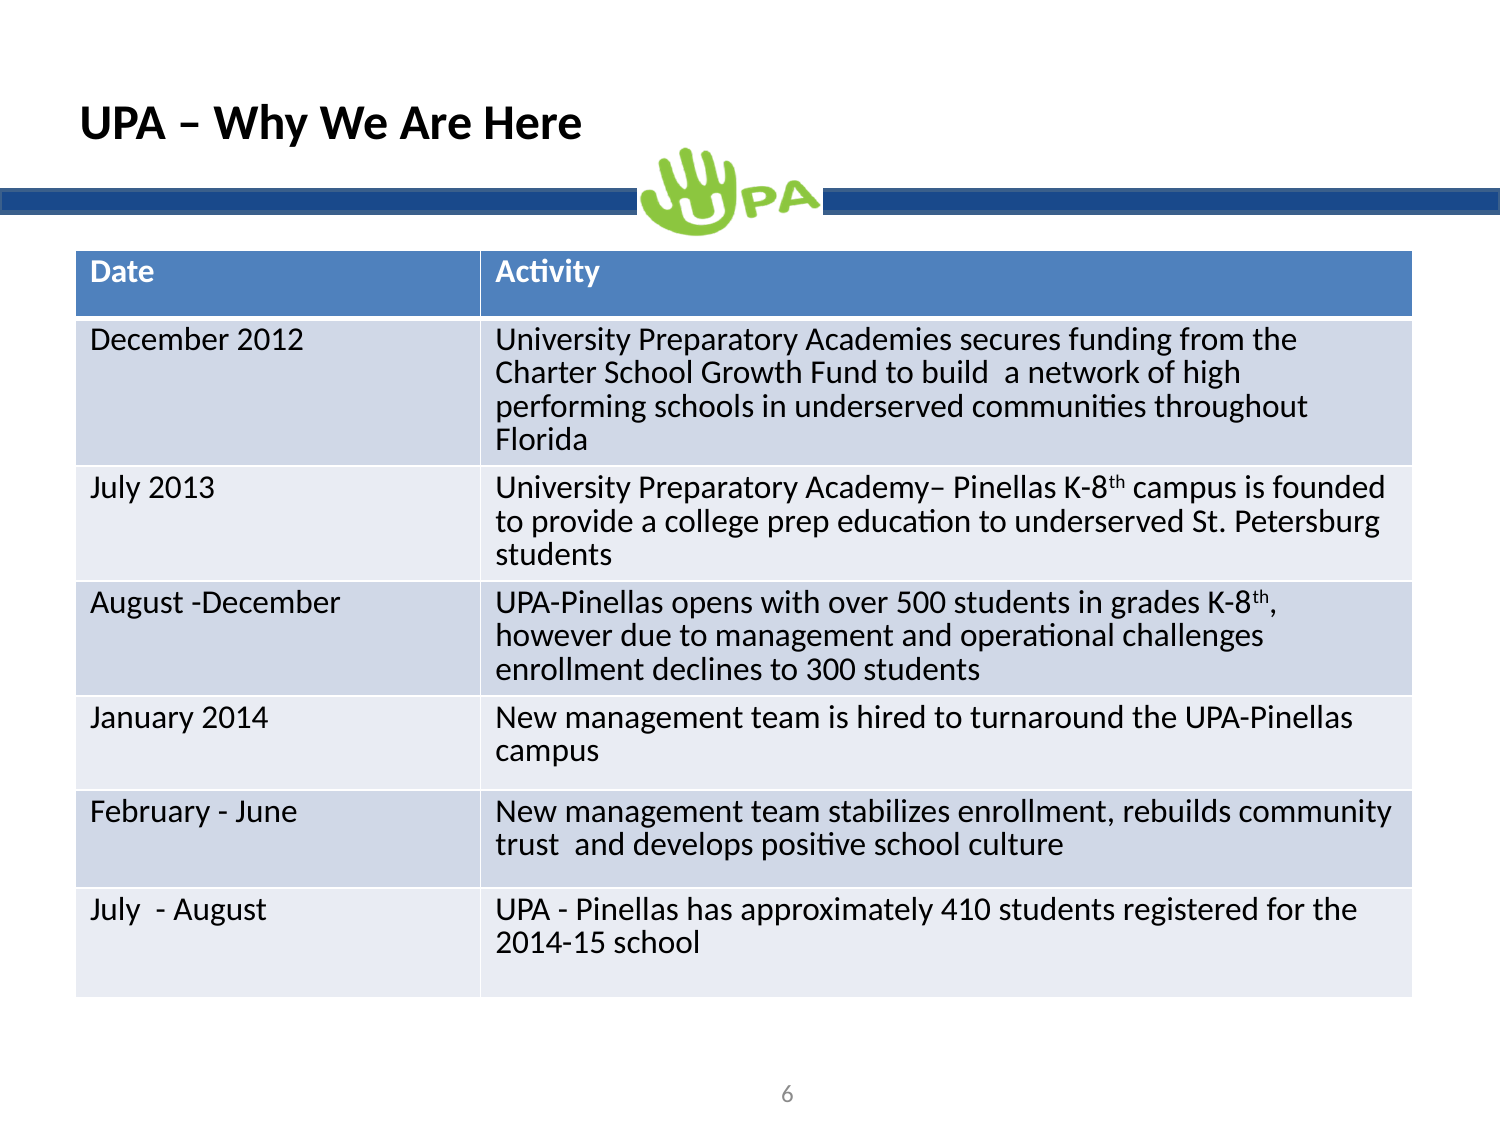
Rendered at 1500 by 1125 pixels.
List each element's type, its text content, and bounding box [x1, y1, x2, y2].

table_cell UPA - Pinellas has approximately 410 students registered for the 2014-15 school [481, 889, 1412, 997]
table_cell New management team is hired to turnaround the UPA-Pinellas campus [481, 697, 1412, 789]
table_cell July - August [76, 889, 480, 997]
table_cell University Preparatory Academy– Pinellas K-8th campus is founded to provide a college prep education to underserved St. Petersburg students [481, 467, 1412, 580]
table_cell January 2014 [76, 697, 480, 789]
table_cell February - June [76, 791, 480, 887]
table_cell December 2012 [76, 321, 480, 465]
table_cell University Preparatory Academies secures funding from the Charter School Growth Fund to build a network of high performing schools in underserved communities throughout Florida [481, 321, 1412, 465]
table_cell July 2013 [76, 467, 480, 580]
slide_number 6 [612, 1062, 963, 1123]
table_header Activity [481, 251, 1412, 316]
table_cell August -December [76, 582, 480, 695]
title UPA – Why We Are Here [64, 46, 1436, 158]
picture [638, 158, 822, 237]
table_cell New management team stabilizes enrollment, rebuilds community trust and develops positive school culture [481, 791, 1412, 887]
table_header Date [76, 251, 480, 316]
table_cell UPA-Pinellas opens with over 500 students in grades K-8th, however due to management and operational challenges enrollment declines to 300 students [481, 582, 1412, 695]
